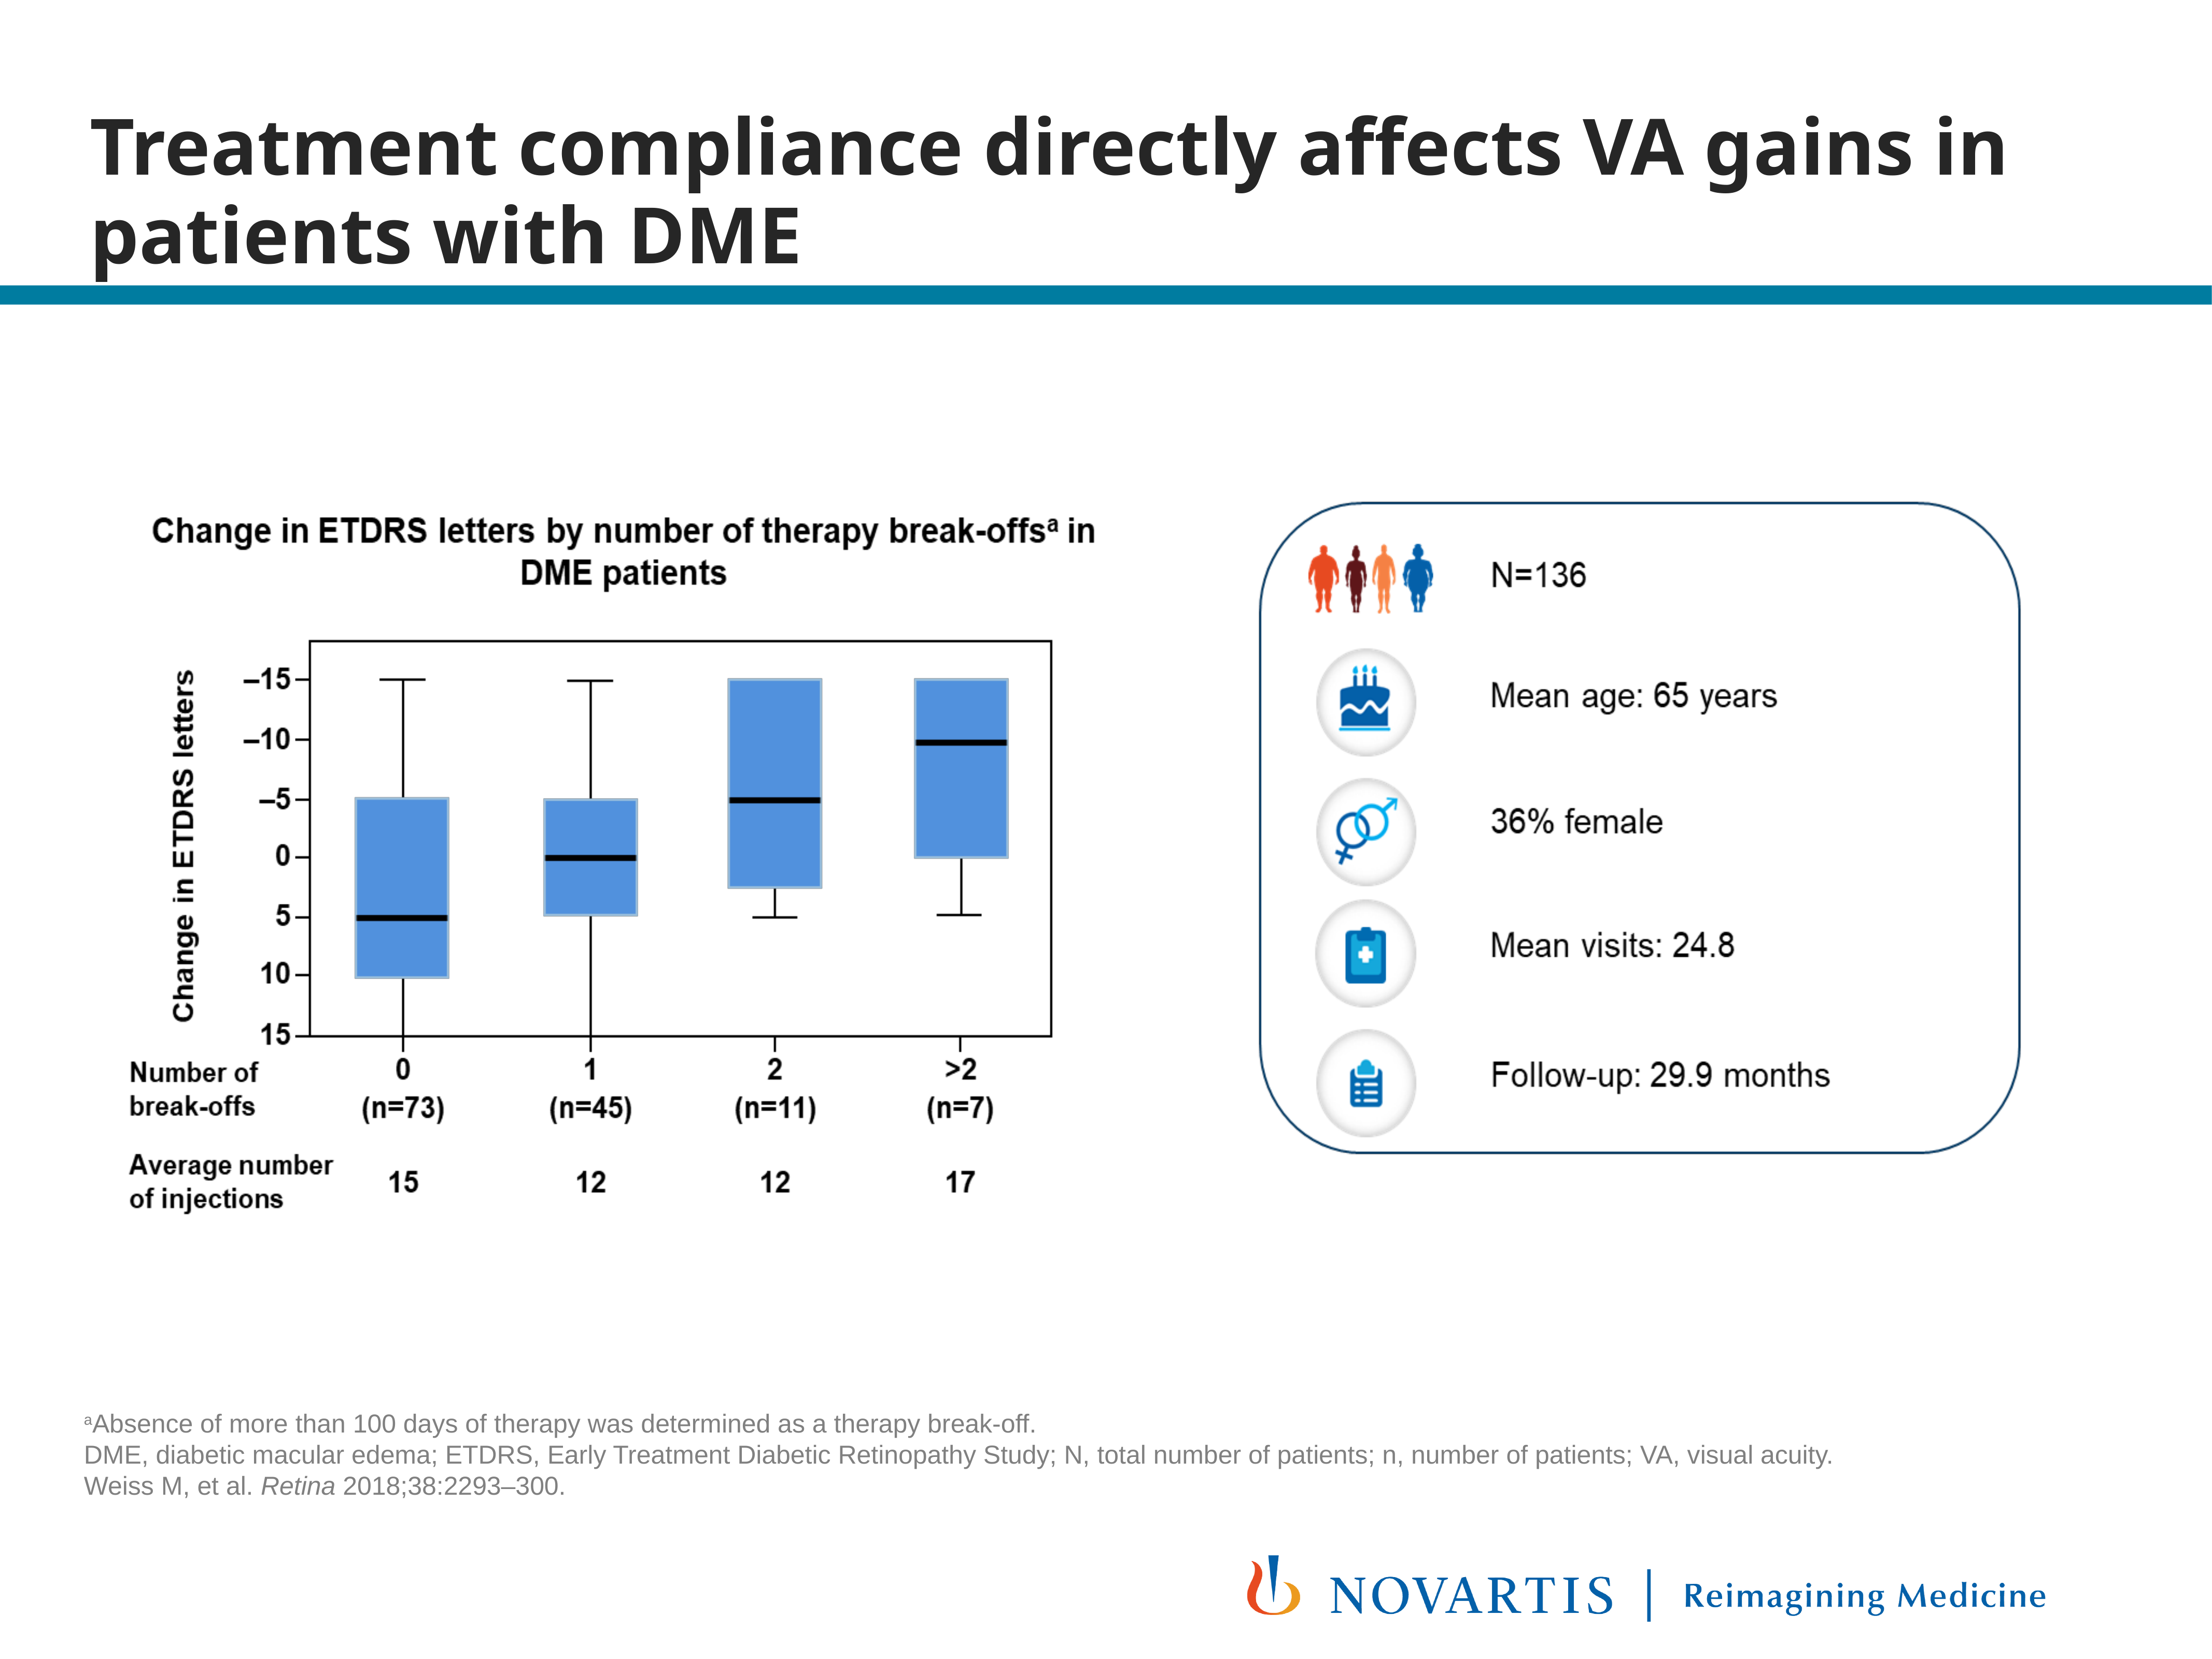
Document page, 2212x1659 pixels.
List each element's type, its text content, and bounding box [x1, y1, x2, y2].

title Treatment compliance directly affects VA gains in patients with DME [82, 118, 2046, 286]
text_box aAbsence of more than 100 days of therapy was determined as a therapy break-off. DME, diabetic macular edema; ETDRS, Early Treatment Diabetic Retinopathy Study; N, total number of patients; n, number of patients; VA, visual acuity. Weiss M, et al. Retina 2018;38:2293–300. [83, 1407, 2091, 1500]
picture [1235, 1533, 2070, 1622]
picture [112, 499, 2046, 1232]
